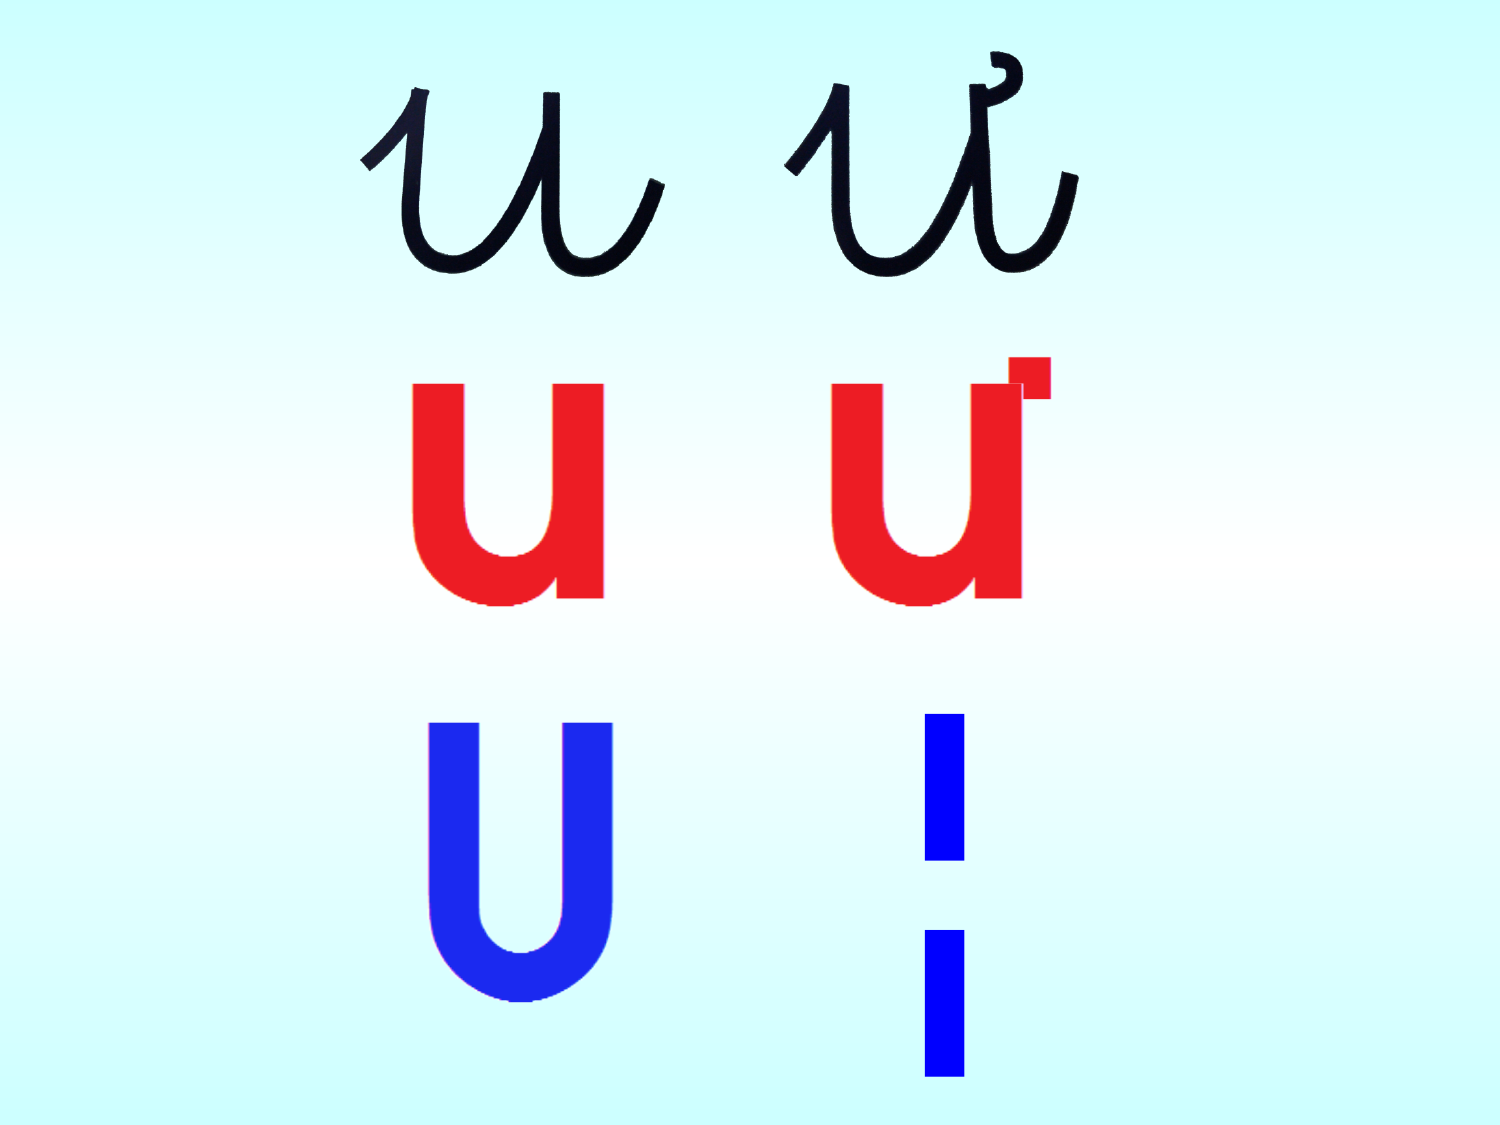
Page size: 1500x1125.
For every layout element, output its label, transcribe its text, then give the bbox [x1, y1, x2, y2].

picture [360, 87, 665, 277]
picture [426, 662, 629, 1025]
picture [783, 50, 1079, 277]
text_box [815, 329, 1083, 642]
text_box ¦ [828, 650, 1062, 1075]
picture [396, 349, 629, 642]
